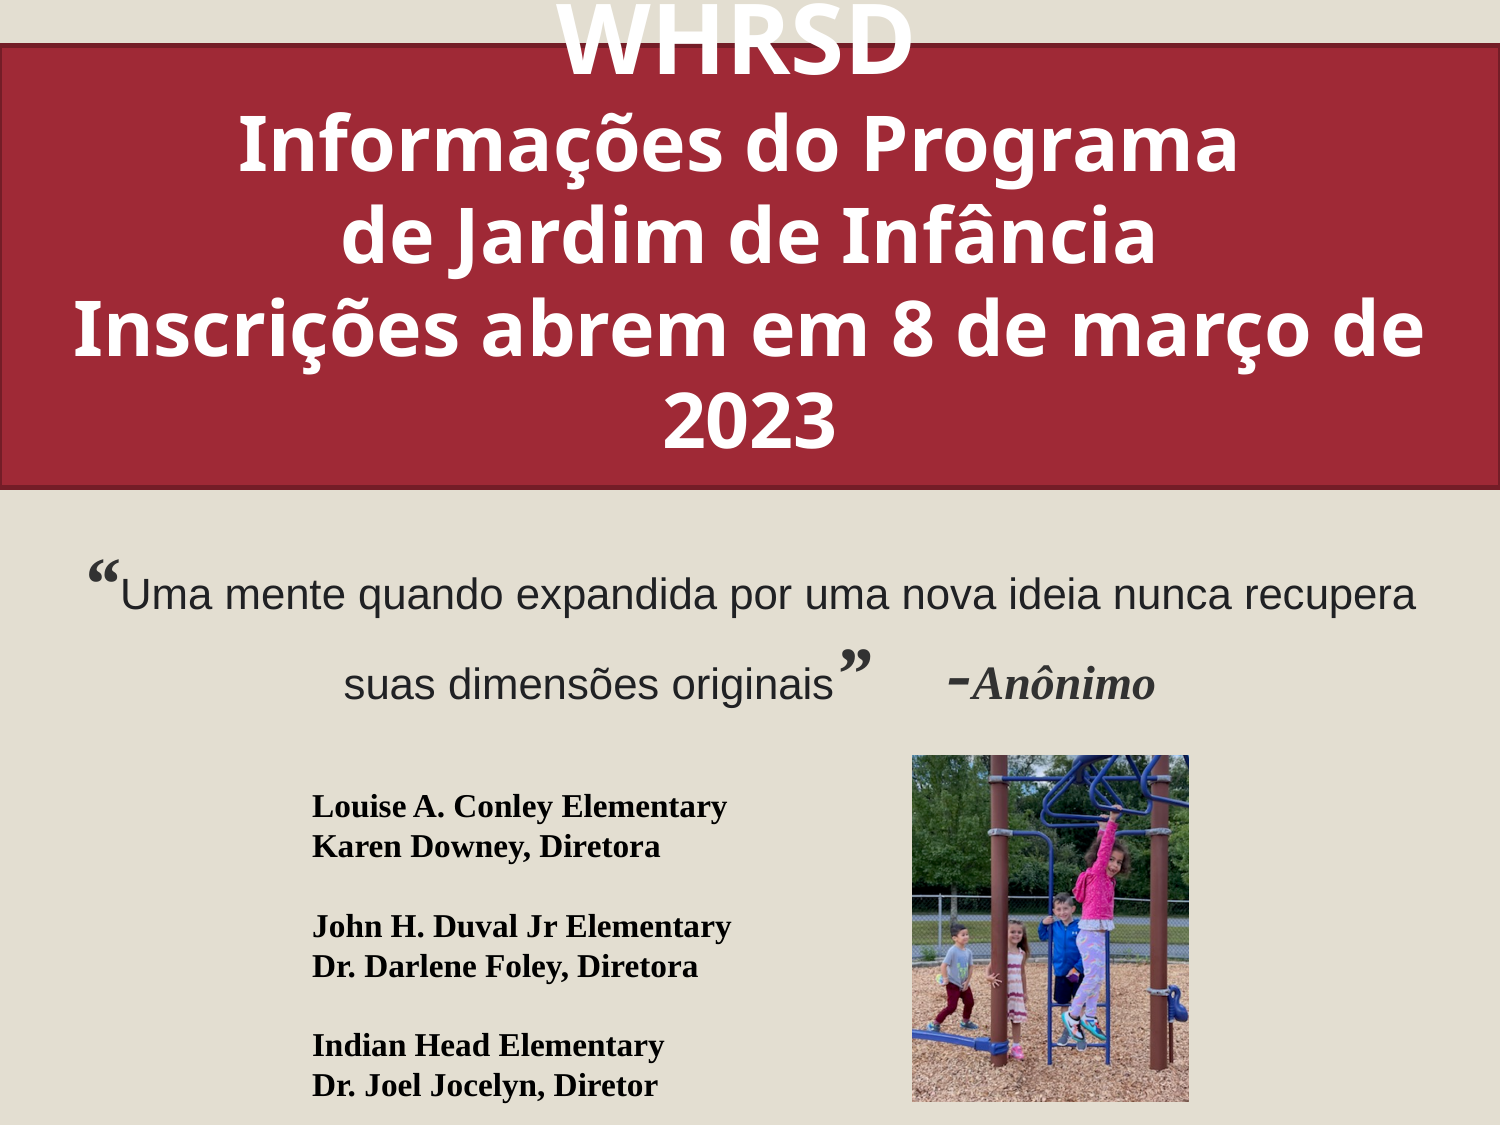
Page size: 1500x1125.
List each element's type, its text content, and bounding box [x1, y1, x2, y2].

text_box Louise A. Conley Elementary Karen Downey, Diretora John H. Duval Jr Elementary Dr. Darlene Foley, Diretora Indian Head Elementary Dr. Joel Jocelyn, Diretor [297, 776, 821, 1081]
title WHRSD Informações do Programa de Jardim de Infância Inscrições abrem em 8 de março de 2023 [0, 45, 1500, 488]
list “Uma mente quando expandida por uma nova ideia nunca recupera suas dimensões originais” -Anônimo [31, 526, 1469, 777]
picture [877, 755, 1224, 1102]
